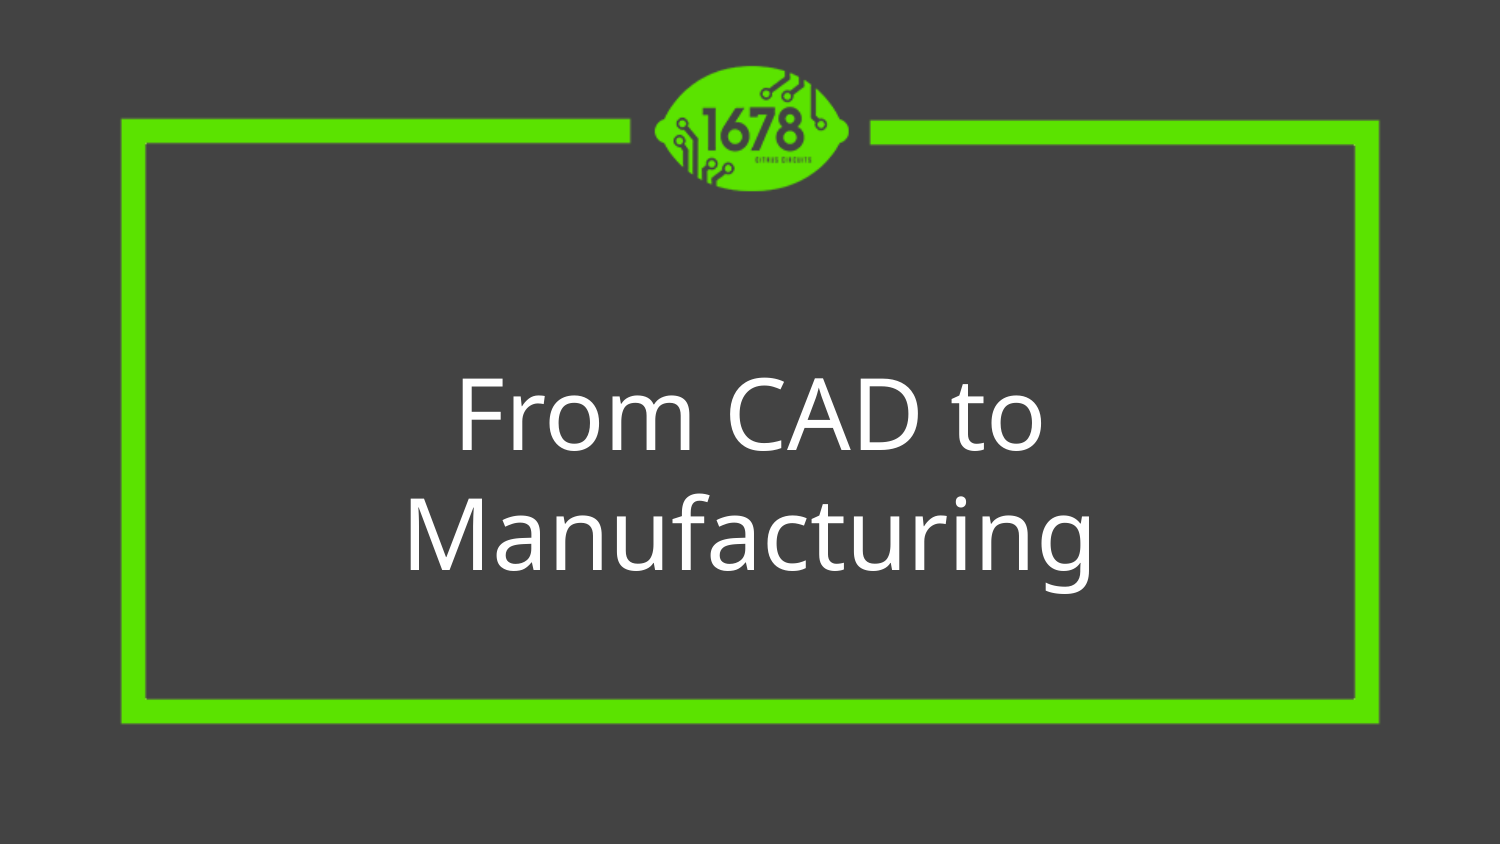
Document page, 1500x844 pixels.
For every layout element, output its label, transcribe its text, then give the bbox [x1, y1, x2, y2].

text_box From CAD to Manufacturing [237, 335, 1263, 484]
picture [0, 0, 1500, 844]
